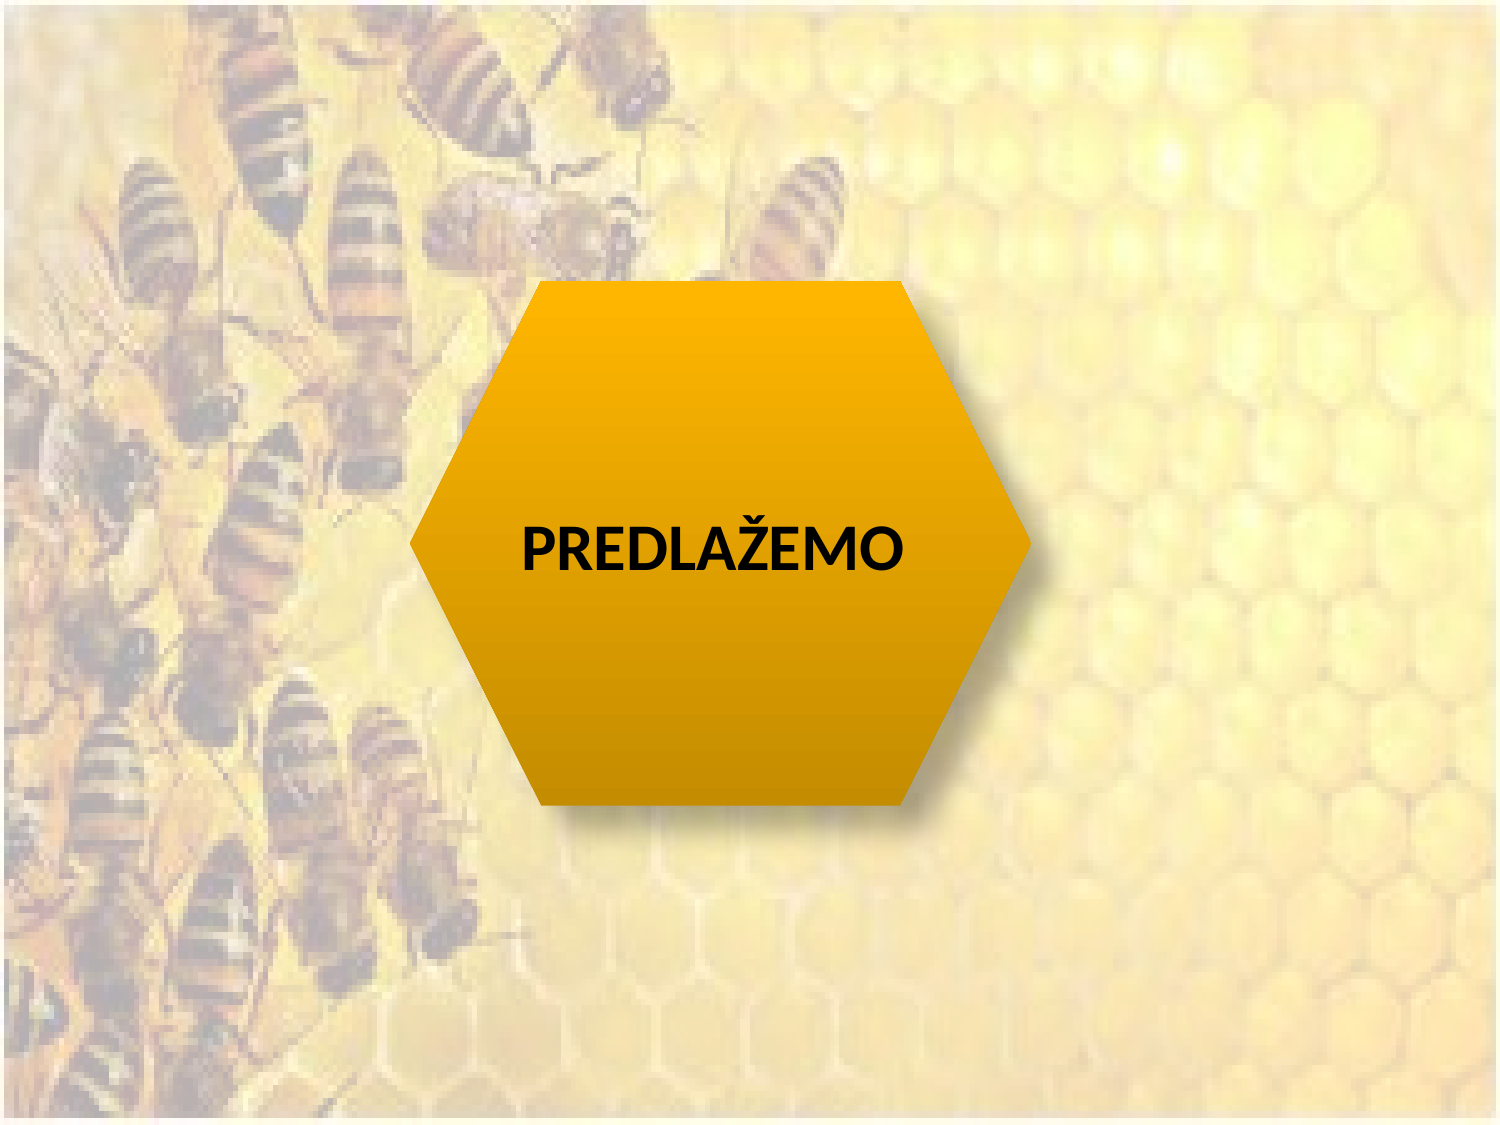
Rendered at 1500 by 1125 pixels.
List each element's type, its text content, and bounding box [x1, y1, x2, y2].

text_box PREDLAŽEMO [410, 281, 1032, 806]
